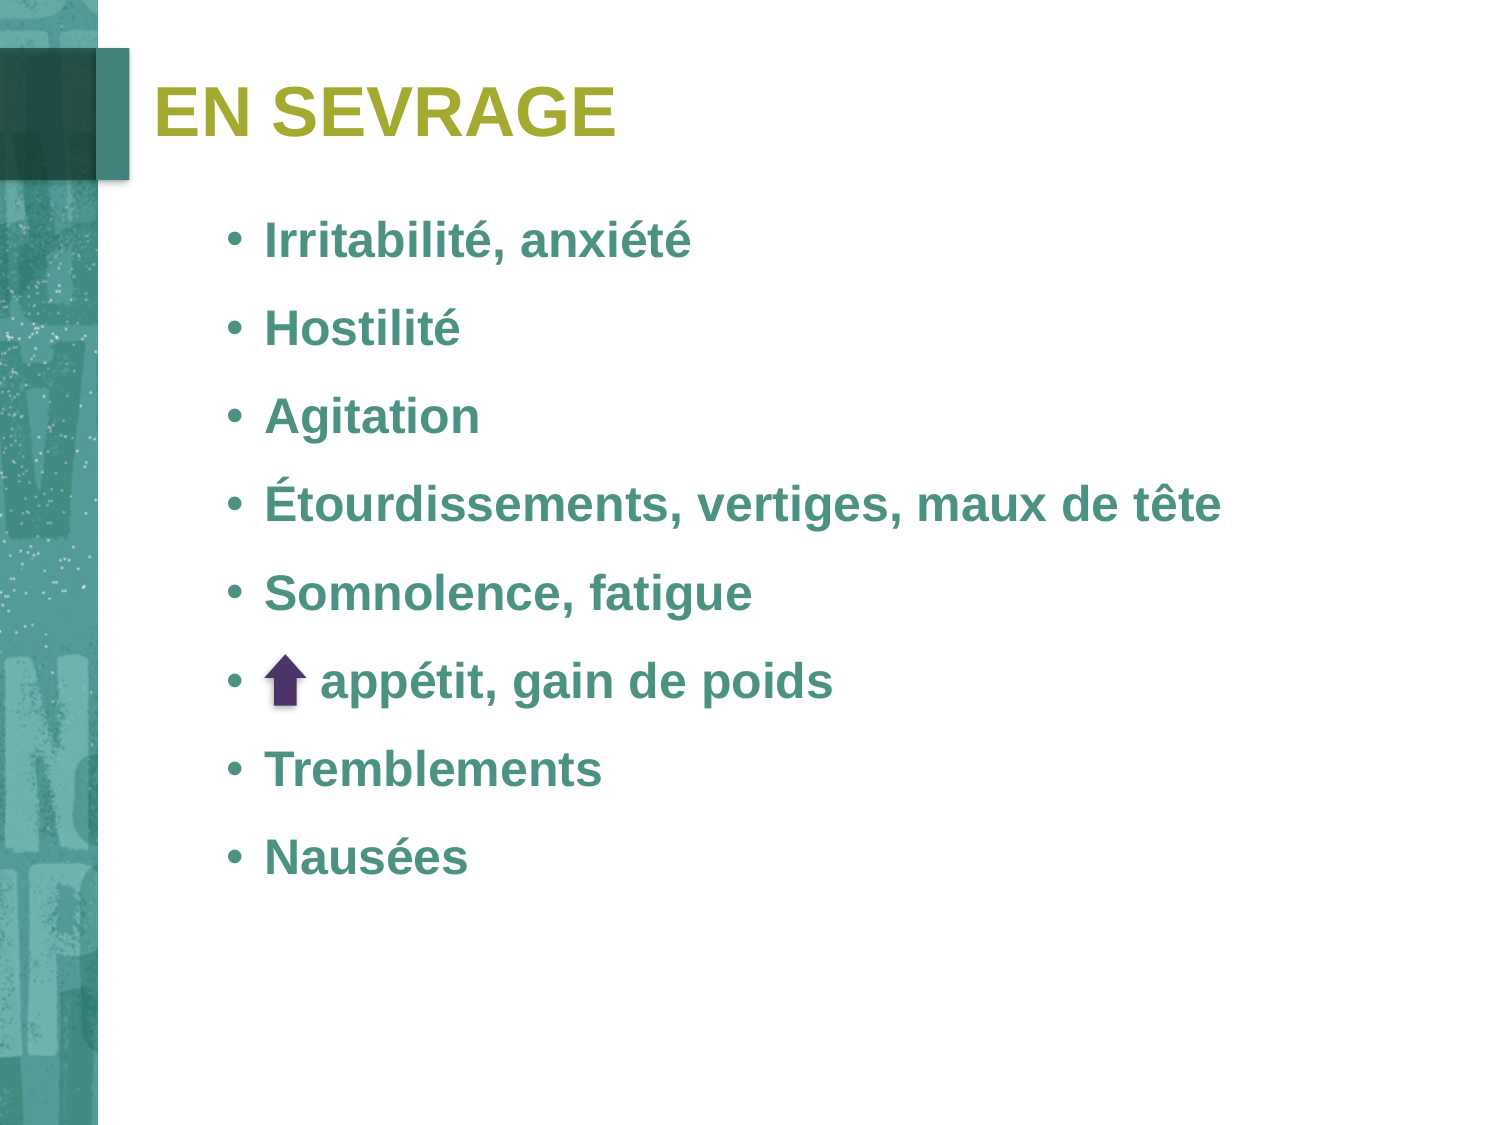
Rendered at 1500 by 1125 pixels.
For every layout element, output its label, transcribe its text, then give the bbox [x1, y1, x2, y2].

list Irritabilité, anxiété Hostilité Agitation Étourdissements, vertiges, maux de tête Somnolence, fatigue appétit, gain de poids Tremblements Nausées [211, 204, 1462, 1049]
text_box [263, 653, 308, 707]
picture [0, 181, 98, 1125]
picture [0, 0, 98, 48]
title En sevrage [138, 37, 1463, 192]
